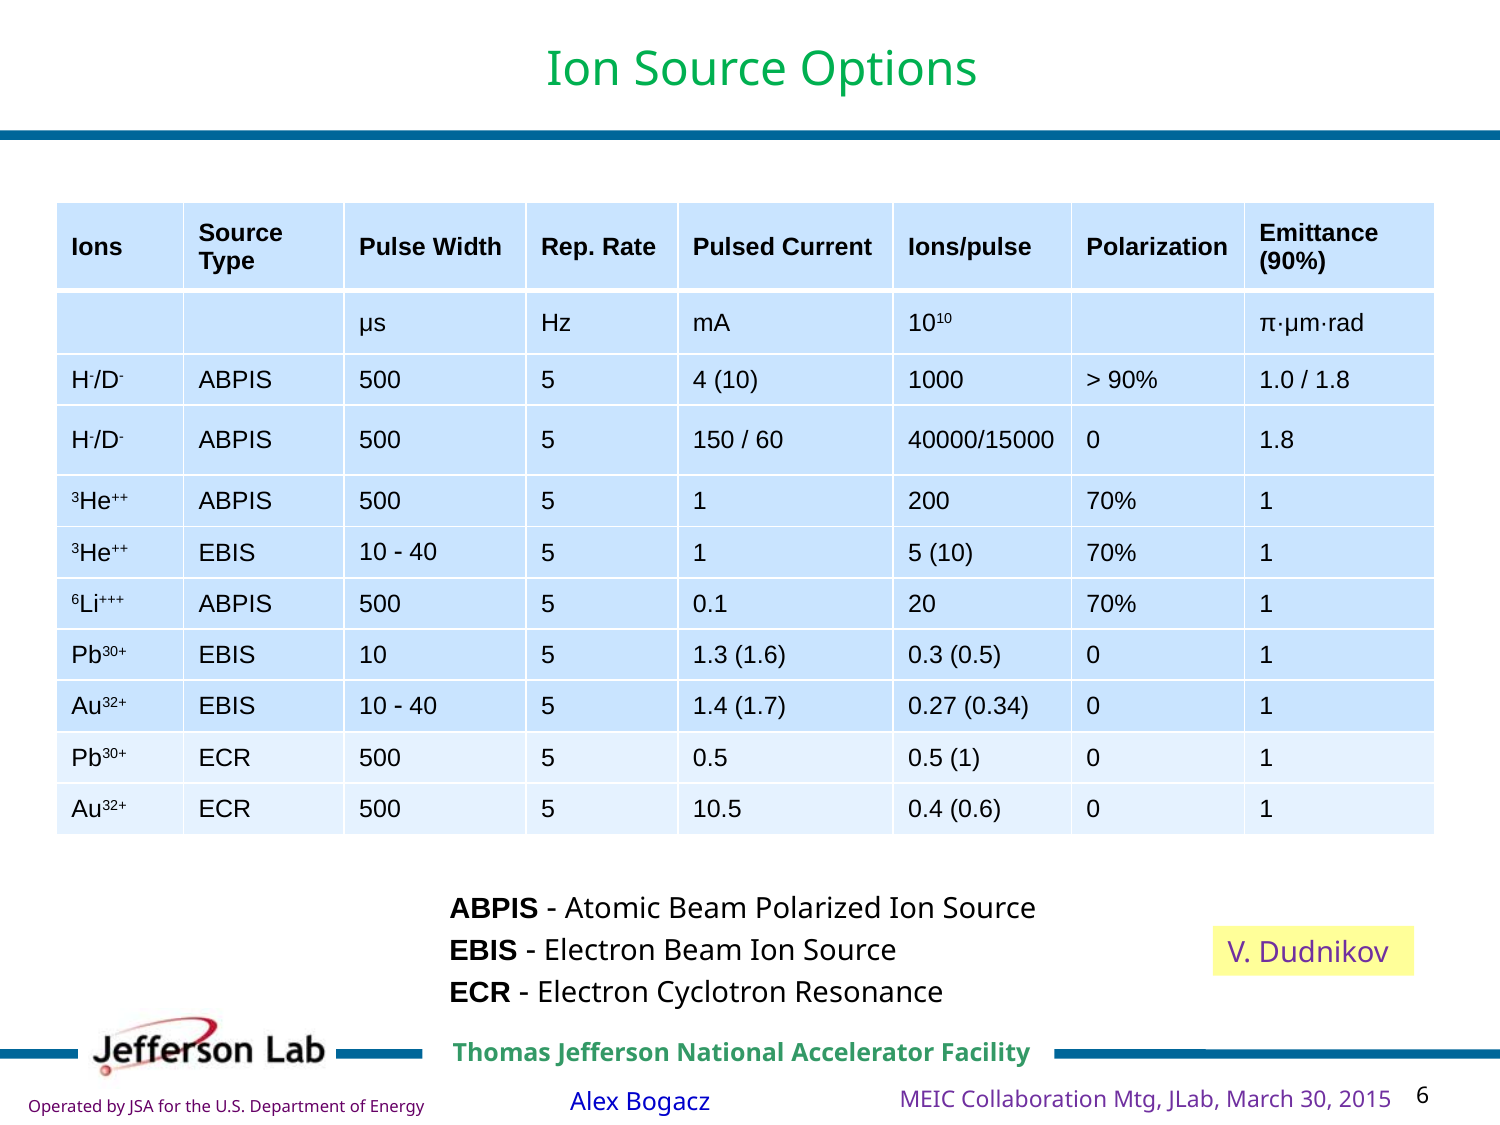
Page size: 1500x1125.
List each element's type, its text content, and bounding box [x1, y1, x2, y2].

table_cell 5 [527, 406, 677, 474]
table_cell 1.3 (1.6) [679, 630, 892, 679]
table_cell 0 [1072, 681, 1244, 731]
picture [78, 1008, 336, 1089]
table_cell 5 [527, 355, 677, 404]
table_cell Pb30+ [57, 630, 183, 679]
table_cell 10 - 40 [345, 681, 525, 731]
table_cell 10.5 [679, 784, 892, 834]
table_cell 70% [1072, 527, 1244, 577]
table_header Source Type [184, 203, 343, 288]
table_cell ABPIS [184, 355, 343, 404]
table_cell mA [679, 293, 892, 353]
table_cell 1010 [894, 293, 1071, 353]
title Ion Source Options [226, 38, 1299, 103]
table_cell 5 [527, 630, 677, 679]
table_cell 0.27 (0.34) [894, 681, 1071, 731]
text_box V. Dudnikov [1212, 925, 1415, 976]
table_cell π·μm·rad [1245, 293, 1434, 353]
table_cell 40000/15000 [894, 406, 1071, 474]
table_cell 70% [1072, 476, 1244, 526]
table_cell 1 [679, 476, 892, 526]
table_cell 1 [1245, 681, 1434, 731]
table_cell 5 [527, 476, 677, 526]
table_header Rep. Rate [527, 203, 677, 288]
table_header Polarization [1072, 203, 1244, 288]
table_cell ECR [184, 784, 343, 834]
table_cell 5 [527, 681, 677, 731]
table_cell [57, 293, 183, 353]
table_cell ECR [184, 733, 343, 782]
table_cell 0.3 (0.5) [894, 630, 1071, 679]
table_cell EBIS [184, 681, 343, 731]
table_cell 500 [345, 579, 525, 628]
table_cell 150 / 60 [679, 406, 892, 474]
table_cell 4 (10) [679, 355, 892, 404]
table_cell 0.5 (1) [894, 733, 1071, 782]
table_cell 1 [1245, 733, 1434, 782]
table_cell 1.8 [1245, 406, 1434, 474]
table_cell 5 (10) [894, 527, 1071, 577]
table_cell 0 [1072, 733, 1244, 782]
table_cell 1 [1245, 579, 1434, 628]
table_header Pulse Width [345, 203, 525, 288]
table_cell ABPIS [184, 476, 343, 526]
table_cell H-/D- [57, 406, 183, 474]
text_box 6 [567, 1072, 918, 1122]
table_cell 500 [345, 476, 525, 526]
table_cell EBIS [184, 527, 343, 577]
table_cell 0 [1072, 630, 1244, 679]
table_cell 0.4 (0.6) [894, 784, 1071, 834]
table_cell 10 - 40 [345, 527, 525, 577]
table_cell Hz [527, 293, 677, 353]
table_cell 0 [1072, 406, 1244, 474]
table_cell 500 [345, 784, 525, 834]
table_header Ions/pulse [894, 203, 1071, 288]
table_cell 5 [527, 733, 677, 782]
table_cell ABPIS [184, 406, 343, 474]
table_cell 1.4 (1.7) [679, 681, 892, 731]
table_cell 1.0 / 1.8 [1245, 355, 1434, 404]
table_cell > 90% [1072, 355, 1244, 404]
footer MEIC Collaboration Mtg, JLab, March 30, 2015 [884, 1077, 1422, 1125]
table_cell 1 [1245, 630, 1434, 679]
table_cell 200 [894, 476, 1071, 526]
table_cell 3He++ [57, 476, 183, 526]
table_cell 1 [1245, 784, 1434, 834]
table_cell 500 [345, 733, 525, 782]
table_cell H-/D- [57, 355, 183, 404]
table_cell 20 [894, 579, 1071, 628]
table_cell 1 [679, 527, 892, 577]
table_cell 6Li+++ [57, 579, 183, 628]
table_cell 3He++ [57, 527, 183, 577]
table_cell Pb30+ [57, 733, 183, 782]
table_cell 5 [527, 784, 677, 834]
table_cell [1072, 293, 1244, 353]
table_cell 0 [1072, 784, 1244, 834]
table_cell 500 [345, 355, 525, 404]
table_cell μs [345, 293, 525, 353]
text_box ABPIS - Atomic Beam Polarized Ion Source EBIS - Electron Beam Ion Source ECR - Electron Cyclotron Resonance [434, 874, 1052, 1016]
table_cell Au32+ [57, 681, 183, 731]
table_cell ABPIS [184, 579, 343, 628]
table_cell 0.1 [679, 579, 892, 628]
table_cell 70% [1072, 579, 1244, 628]
table_cell 5 [527, 527, 677, 577]
table_header Ions [57, 203, 183, 288]
table_cell 10 [345, 630, 525, 679]
table_header Pulsed Current [679, 203, 892, 288]
table_cell 1000 [894, 355, 1071, 404]
table_cell 0.5 [679, 733, 892, 782]
table_cell 5 [527, 579, 677, 628]
table_cell 1 [1245, 527, 1434, 577]
table_cell EBIS [184, 630, 343, 679]
table_cell 500 [345, 406, 525, 474]
table_cell 1 [1245, 476, 1434, 526]
table_header Emittance (90%) [1245, 203, 1434, 288]
table_cell Au32+ [57, 784, 183, 834]
table_cell [184, 293, 343, 353]
